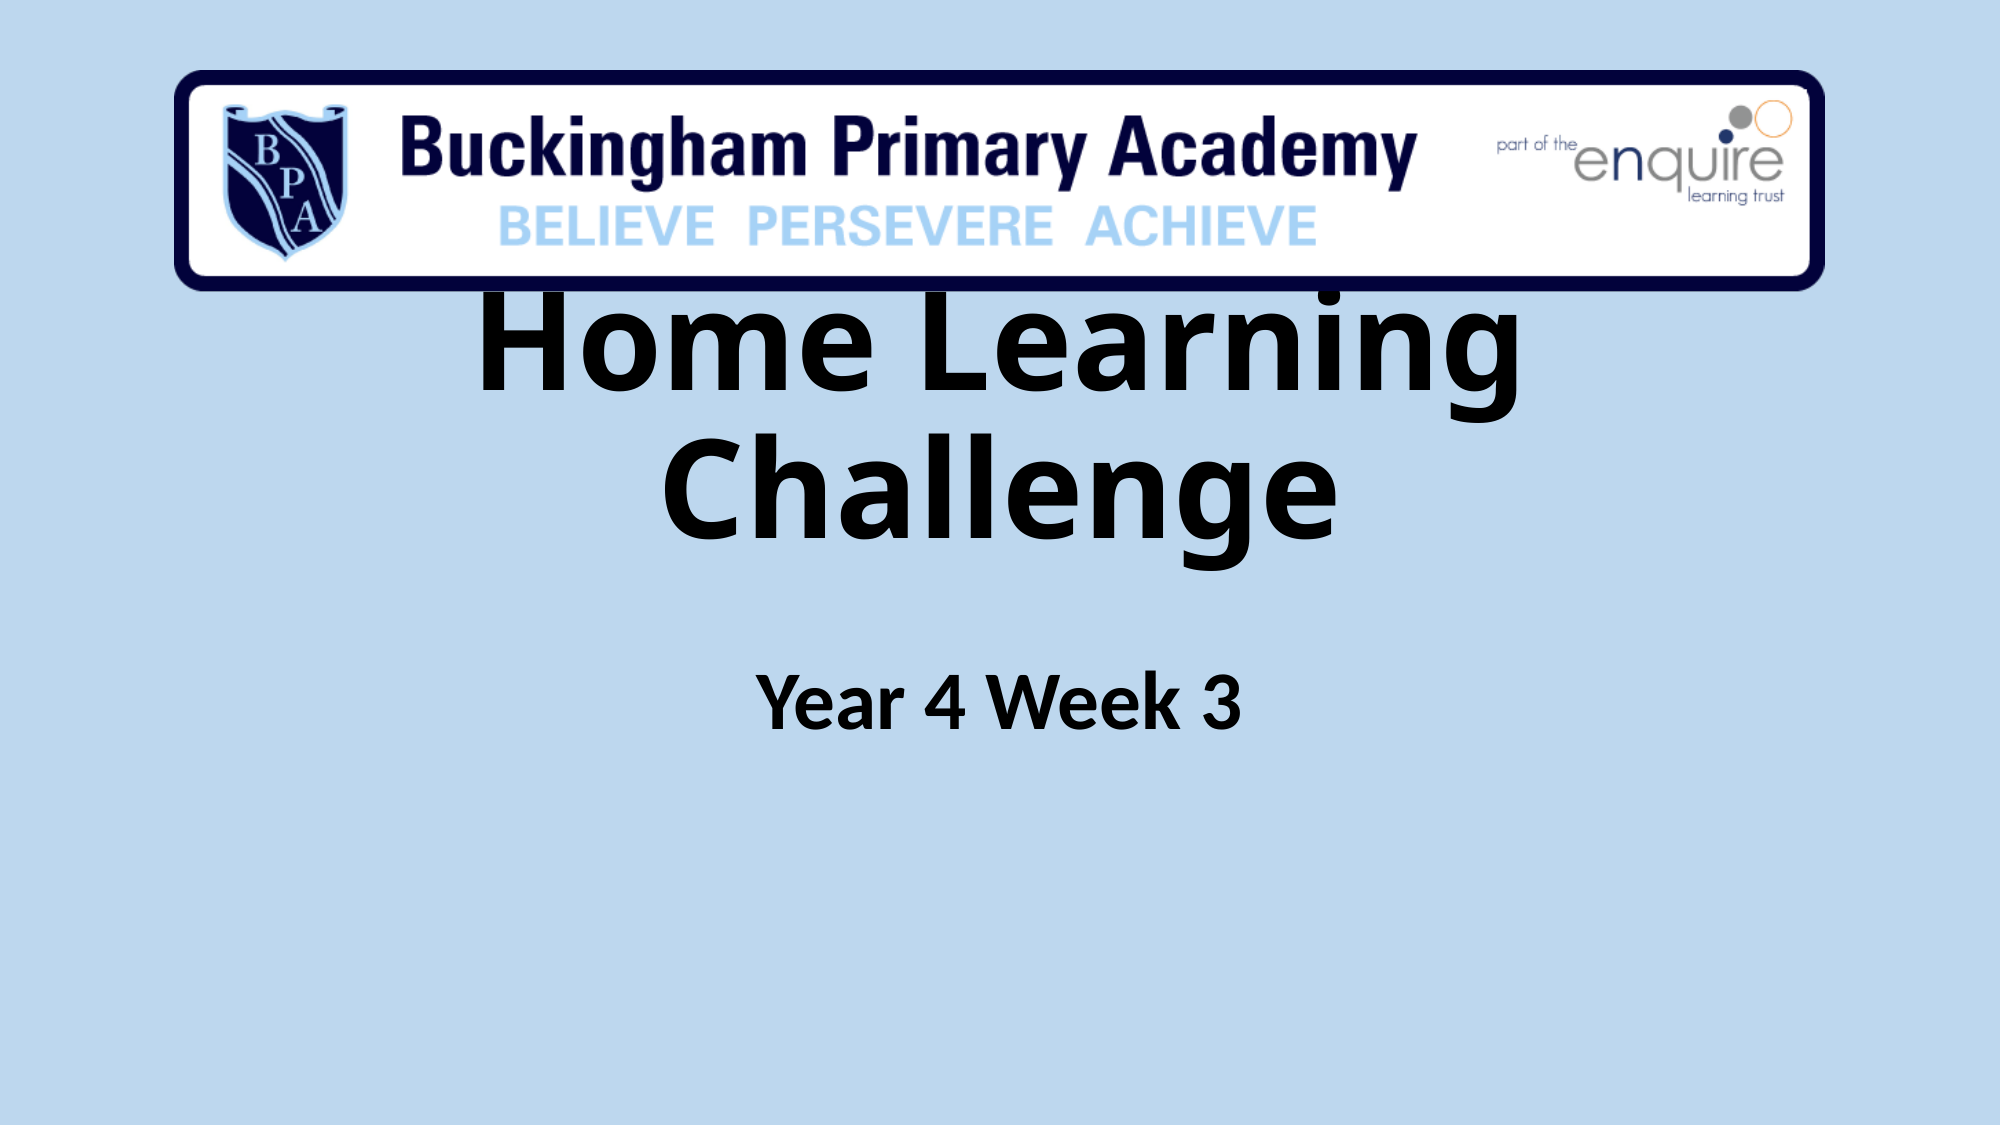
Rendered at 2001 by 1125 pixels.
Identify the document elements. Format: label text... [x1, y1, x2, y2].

picture [174, 70, 1825, 333]
subtitle Year 4 Week 3 [249, 649, 1750, 922]
title Home Learning Challenge [249, 333, 1750, 576]
